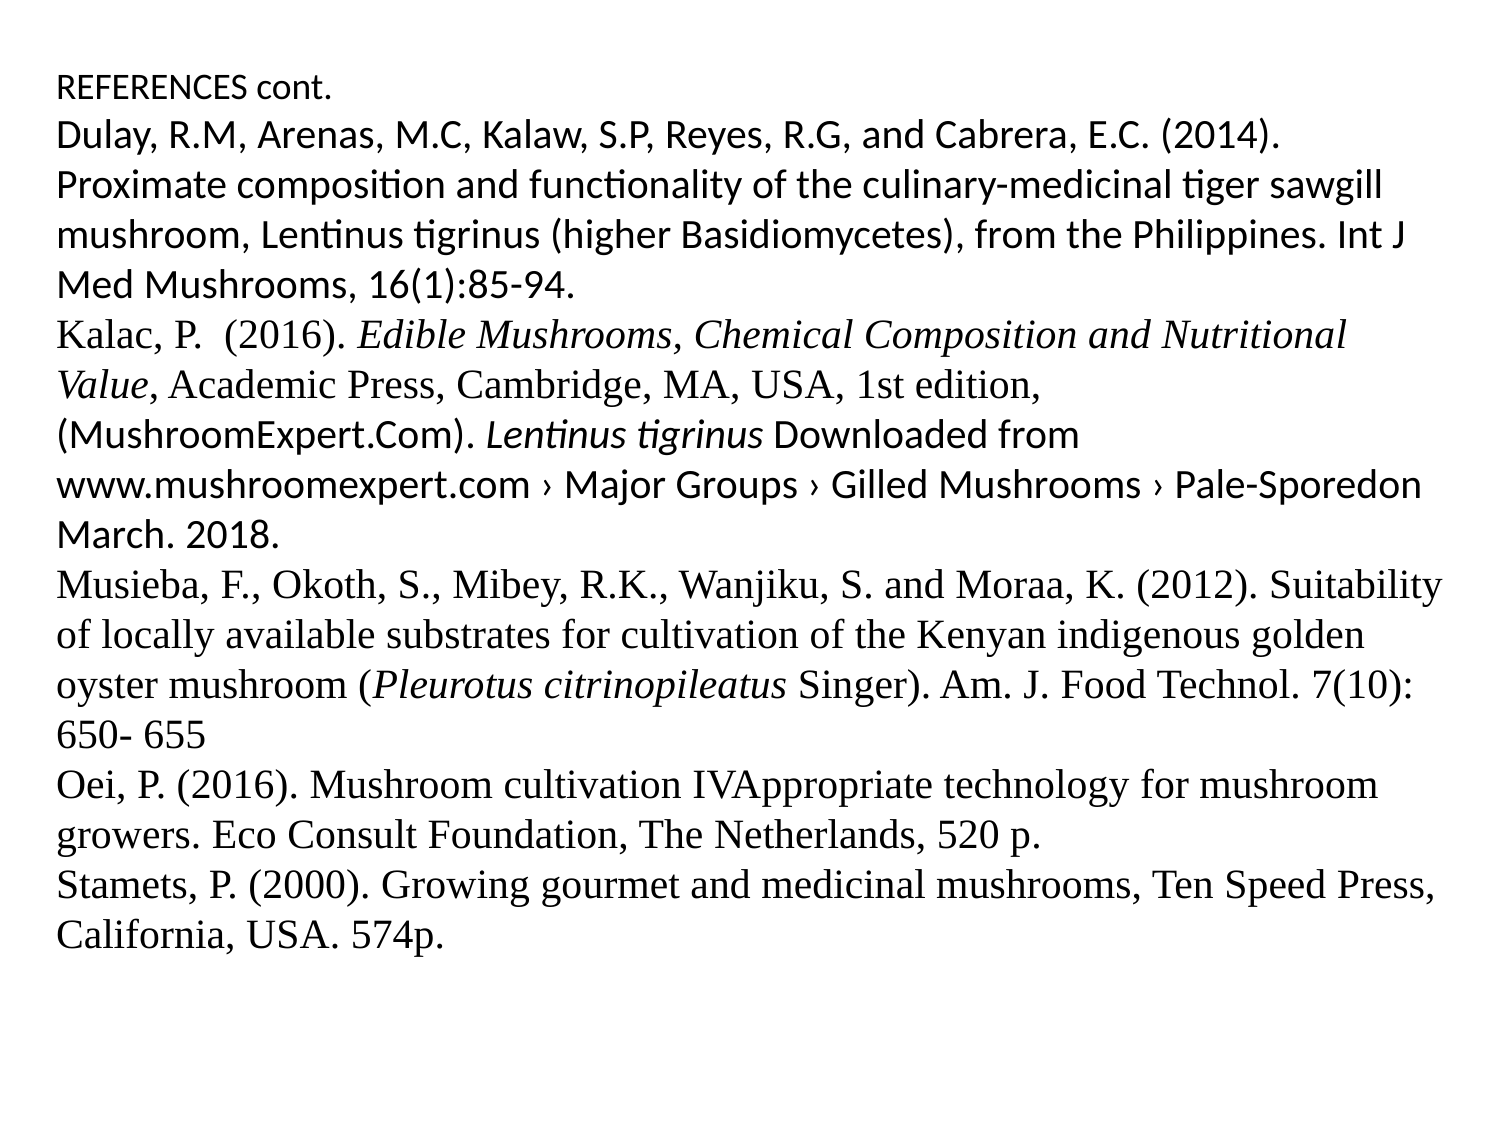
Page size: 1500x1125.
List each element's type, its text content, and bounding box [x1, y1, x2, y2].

text_box REFERENCES cont. Dulay, R.M, Arenas, M.C, Kalaw, S.P, Reyes, R.G, and Cabrera, E.C. (2014). Proximate composition and functionality of the culinary-medicinal tiger sawgill mushroom, Lentinus tigrinus (higher Basidiomycetes), from the Philippines. Int J Med Mushrooms, 16(1):85-94. Kalac, P. (2016). Edible Mushrooms, Chemical Composition and Nutritional Value, Academic Press, Cambridge, MA, USA, 1st edition, (MushroomExpert.Com). Lentinus tigrinus Downloaded from www.mushroomexpert.com › Major Groups › Gilled Mushrooms › Pale-Sporedon March. 2018. Musieba, F., Okoth, S., Mibey, R.K., Wanjiku, S. and Moraa, K. (2012). Suitability of locally available substrates for cultivation of the Kenyan indigenous golden oyster mushroom (Pleurotus citrinopileatus Singer). Am. J. Food Technol. 7(10): 650- 655 Oei, P. (2016). Mushroom cultivation IVAppropriate technology for mushroom growers. Eco Consult Foundation, The Netherlands, 520 p. Stamets, P. (2000). Growing gourmet and medicinal mushrooms, Ten Speed Press, California, USA. 574p. [41, 54, 1459, 965]
